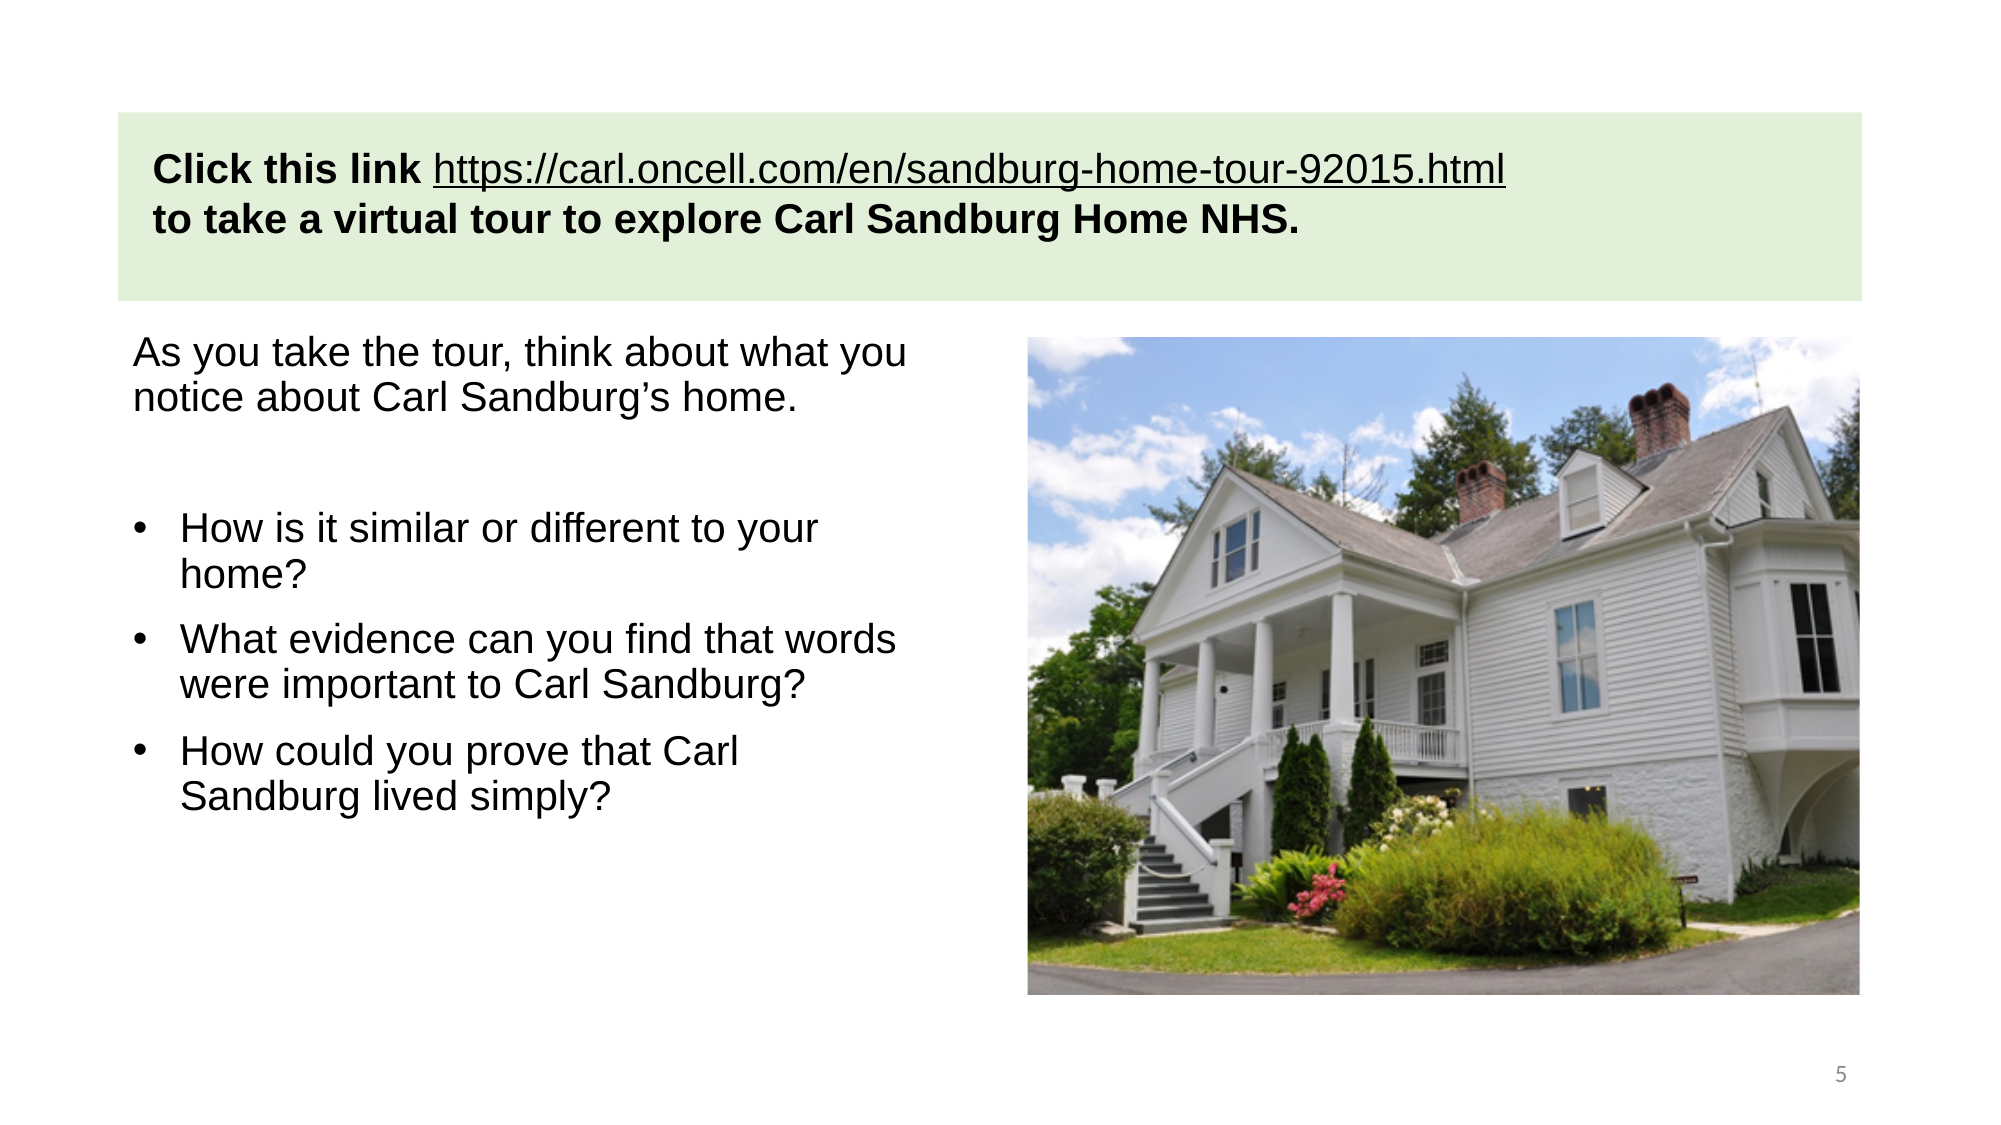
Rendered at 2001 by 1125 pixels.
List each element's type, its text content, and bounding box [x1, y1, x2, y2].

title Click this link https://carl.oncell.com/en/sandburg-home-tour-92015.html to take a virtual tour to explore Carl Sandburg Home NHS. [137, 133, 1775, 338]
picture [1027, 337, 1860, 995]
text_box [117, 111, 1863, 302]
list As you take the tour, think about what you notice about Carl Sandburg’s home. How is it similar or different to your home? What evidence can you find that words were important to Carl Sandburg? How could you prove that Carl Sandburg lived simply? [117, 322, 924, 995]
slide_number 5 [1412, 1042, 1863, 1103]
